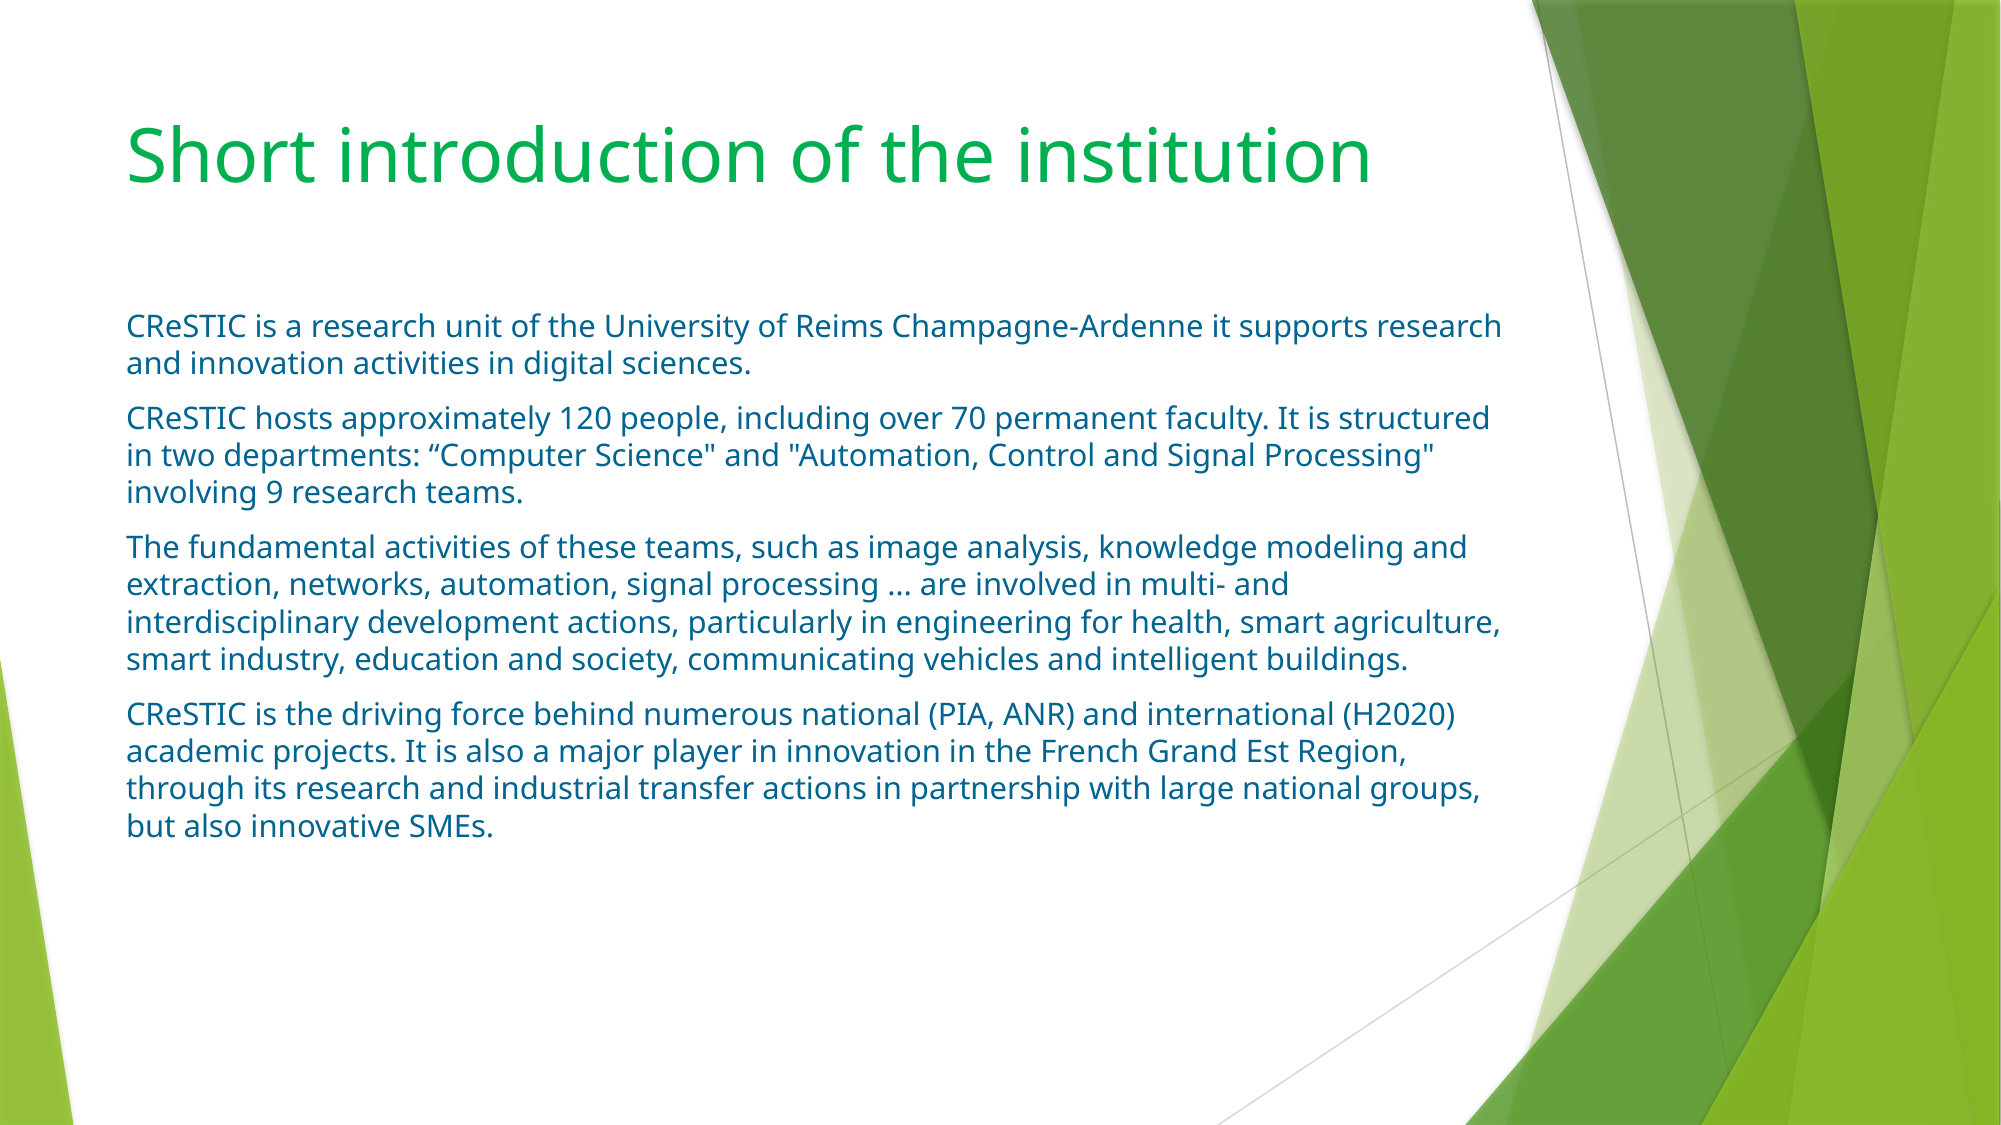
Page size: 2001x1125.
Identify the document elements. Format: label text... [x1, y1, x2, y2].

title Short introduction of the institution [111, 99, 1522, 244]
list CReSTIC is a research unit of the University of Reims Champagne-Ardenne it supports research and innovation activities in digital sciences. CReSTIC hosts approximately 120 people, including over 70 permanent faculty. It is structured in two departments: “Computer Science" and "Automation, Control and Signal Processing" involving 9 research teams. The fundamental activities of these teams, such as image analysis, knowledge modeling and extraction, networks, automation, signal processing … are involved in multi- and interdisciplinary development actions, particularly in engineering for health, smart agriculture, smart industry, education and society, communicating vehicles and intelligent buildings. CReSTIC is the driving force behind numerous national (PIA, ANR) and international (H2020) academic projects. It is also a major player in innovation in the French Grand Est Region, through its research and industrial transfer actions in partnership with large national groups, but also innovative SMEs. [111, 244, 1522, 881]
